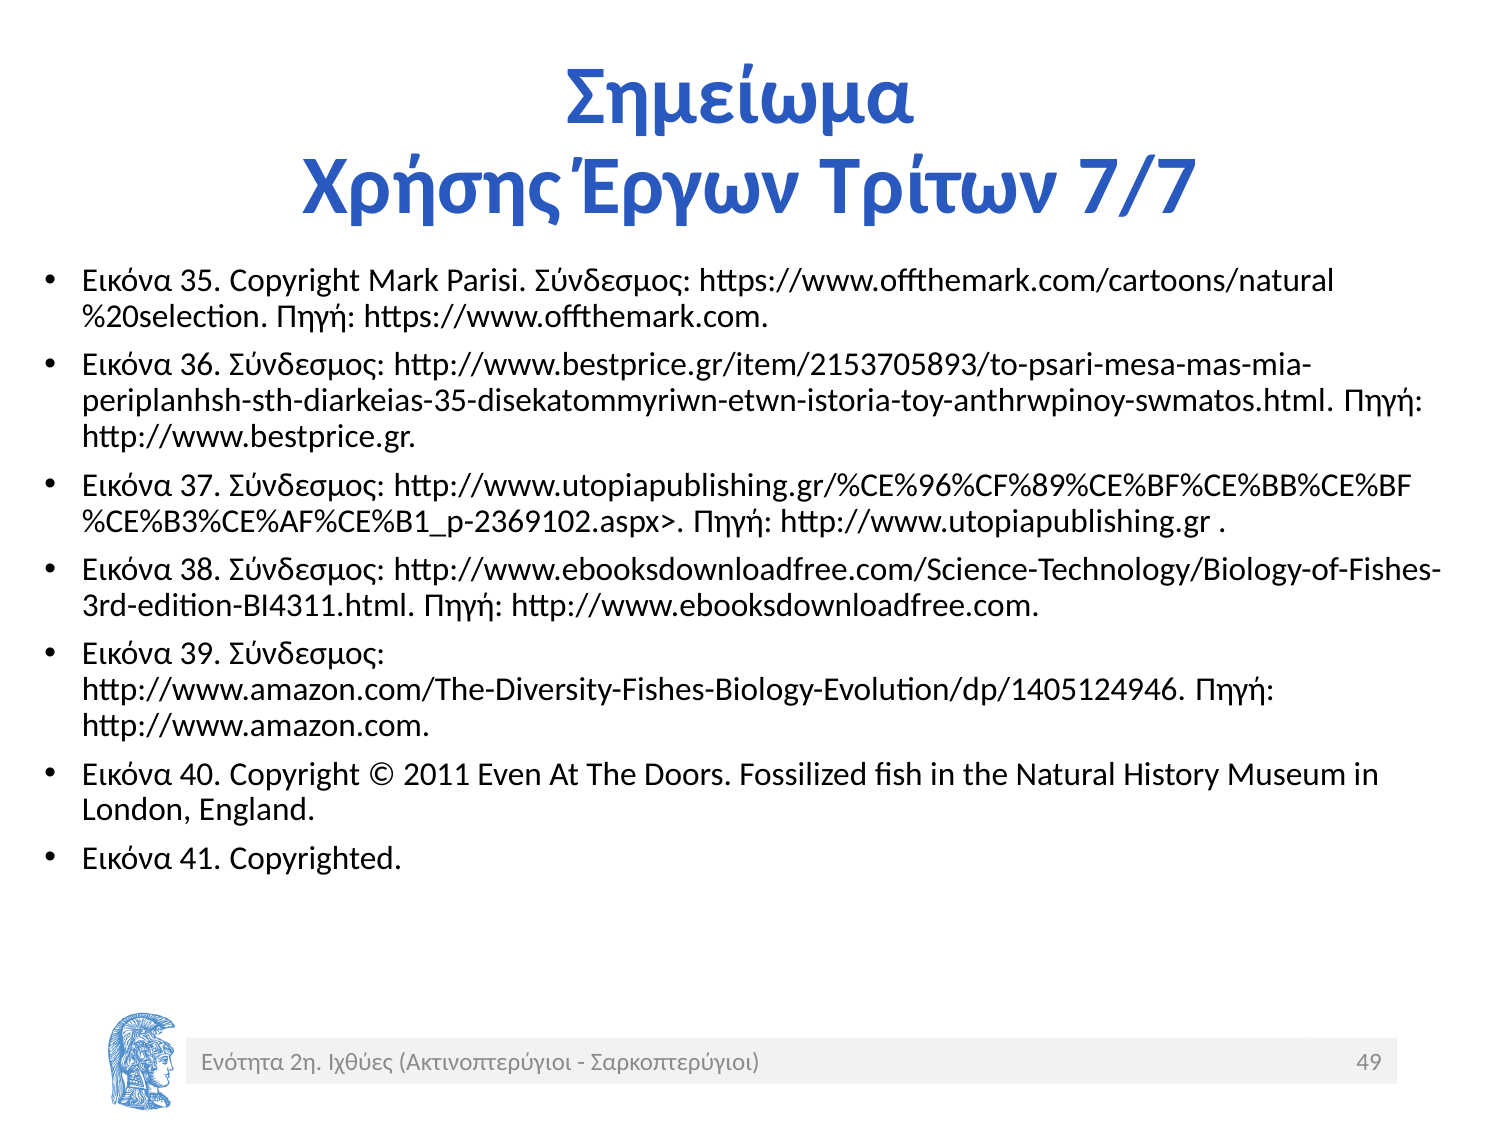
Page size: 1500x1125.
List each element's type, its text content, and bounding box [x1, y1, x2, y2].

slide_number 49 [1306, 1037, 1397, 1084]
title Σημείωμα Χρήσης Έργων Τρίτων 7/7 [0, 47, 1500, 236]
list Εικόνα 35. Copyright Mark Parisi. Σύνδεσμος: https://www.offthemark.com/cartoons/natural%20selection. Πηγή: https://www.offthemark.com. Εικόνα 36. Σύνδεσμος: http://www.bestprice.gr/item/2153705893/to-psari-mesa-mas-mia-periplanhsh-sth-diarkeias-35-disekatommyriwn-etwn-istoria-toy-anthrwpinoy-swmatos.html. Πηγή: http://www.bestprice.gr. Εικόνα 37. Σύνδεσμος: http://www.utopiapublishing.gr/%CE%96%CF%89%CE%BF%CE%BB%CE%BF%CE%B3%CE%AF%CE%B1_p-2369102.aspx>. Πηγή: http://www.utopiapublishing.gr . Εικόνα 38. Σύνδεσμος: http://www.ebooksdownloadfree.com/Science-Technology/Biology-of-Fishes-3rd-edition-BI4311.html. Πηγή: http://www.ebooksdownloadfree.com. Εικόνα 39. Σύνδεσμος: http://www.amazon.com/The-Diversity-Fishes-Biology-Evolution/dp/1405124946. Πηγή: http://www.amazon.com. Εικόνα 40. Copyright © 2011 Even At The Doors. Fossilized fish in the Natural History Museum in London, England. Εικόνα 41. Copyrighted. [29, 255, 1483, 998]
footer Ενότητα 2η. Ιχθύες (Ακτινοπτερύγιοι - Σαρκοπτερύγιοι) [186, 1037, 1306, 1084]
picture [103, 1011, 186, 1114]
